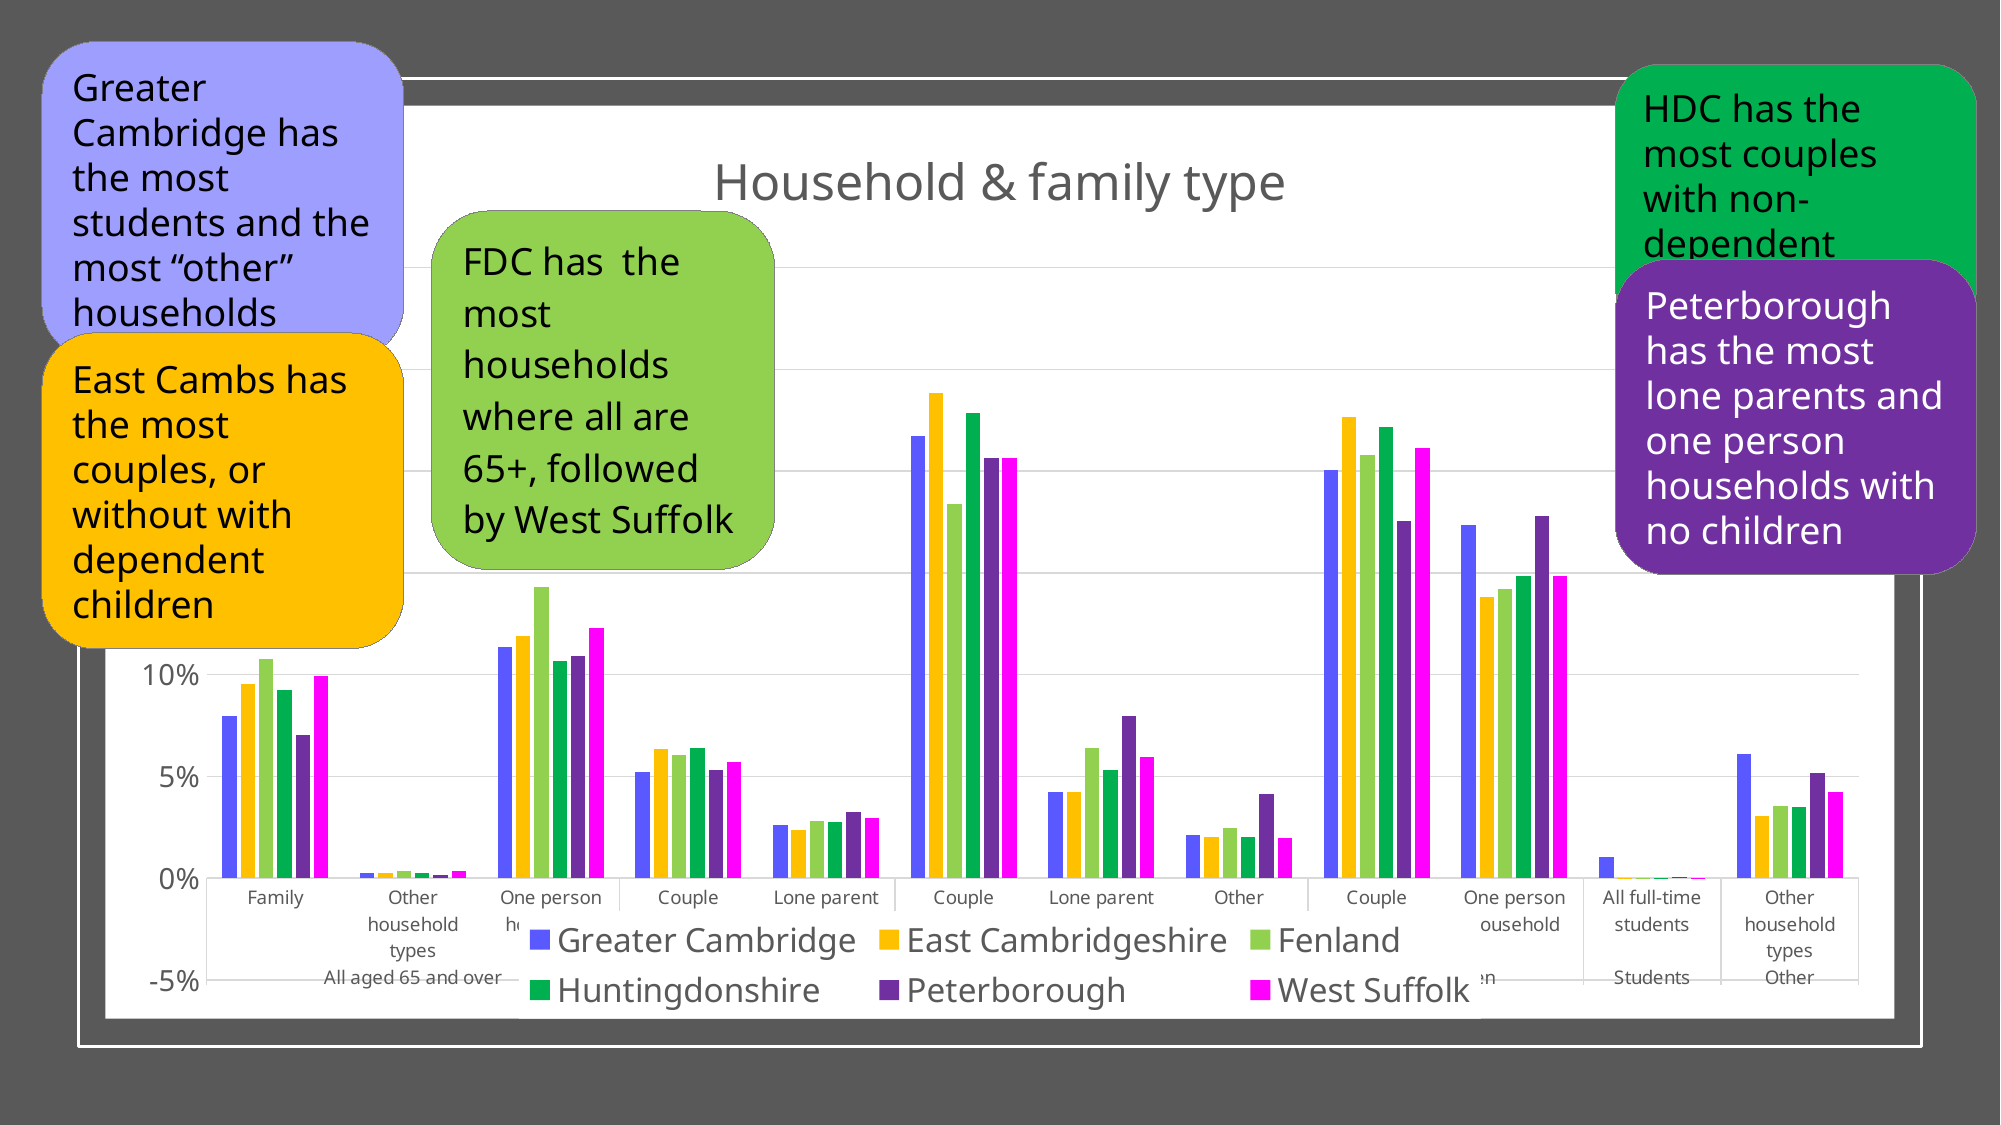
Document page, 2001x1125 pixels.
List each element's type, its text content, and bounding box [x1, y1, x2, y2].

text_box HDC has the most couples with non-dependent children [1615, 64, 1977, 297]
text_box East Cambs has the most couples, or without with dependent children [41, 332, 105, 649]
text_box Greater Cambridge has the most students and the most “other” households [41, 41, 404, 345]
text_box [0, 0, 2000, 1125]
text_box Peterborough has the most lone parents and one person households with no children [1895, 259, 1977, 575]
chart [105, 105, 1895, 1019]
text_box [77, 575, 1923, 1048]
text_box [402, 77, 1627, 105]
